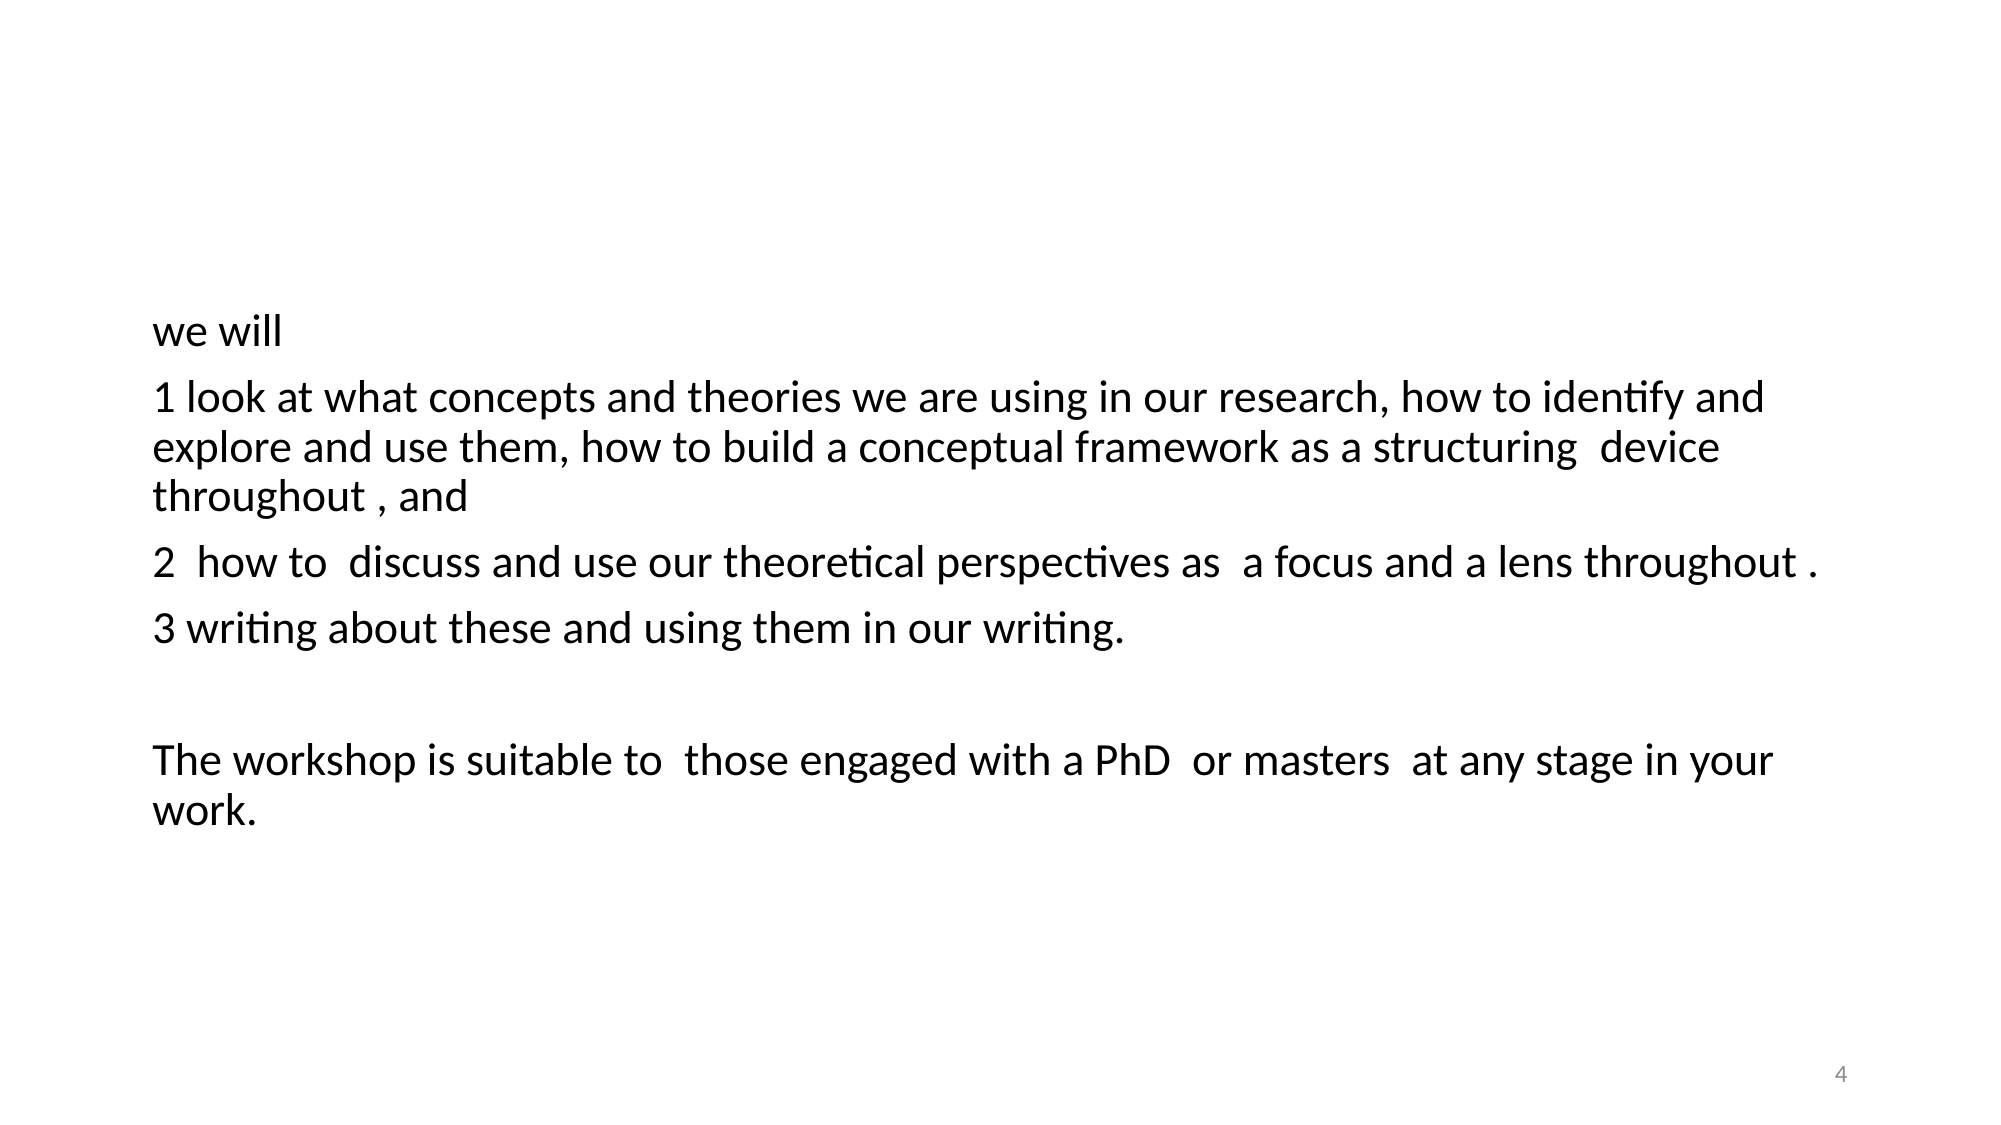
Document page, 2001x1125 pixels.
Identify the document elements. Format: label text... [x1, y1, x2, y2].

list we will 1 look at what concepts and theories we are using in our research, how to identify and explore and use them, how to build a conceptual framework as a structuring device throughout , and 2 how to discuss and use our theoretical perspectives as a focus and a lens throughout . 3 writing about these and using them in our writing. The workshop is suitable to those engaged with a PhD or masters at any stage in your work. [137, 299, 1863, 1014]
slide_number 4 [1412, 1042, 1863, 1103]
